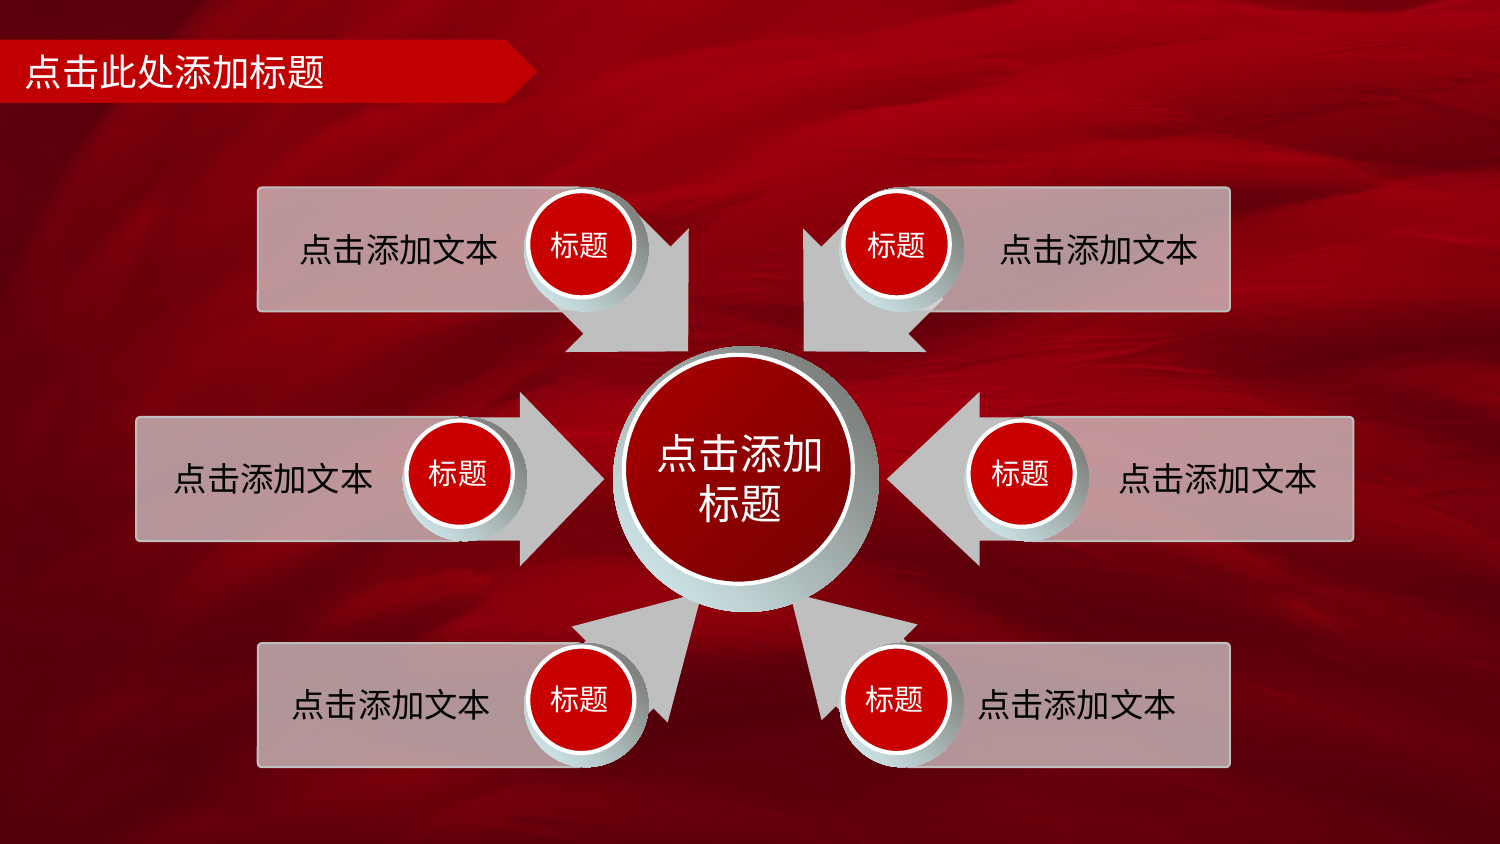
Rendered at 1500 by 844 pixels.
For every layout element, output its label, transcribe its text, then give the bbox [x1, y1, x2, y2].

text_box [135, 391, 605, 567]
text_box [783, 187, 1231, 392]
title 点击此处添加标题 [10, 36, 1360, 106]
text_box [257, 565, 708, 768]
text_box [257, 187, 728, 372]
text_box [764, 586, 1231, 768]
picture [0, 0, 1500, 844]
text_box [886, 391, 1354, 567]
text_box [612, 346, 880, 613]
